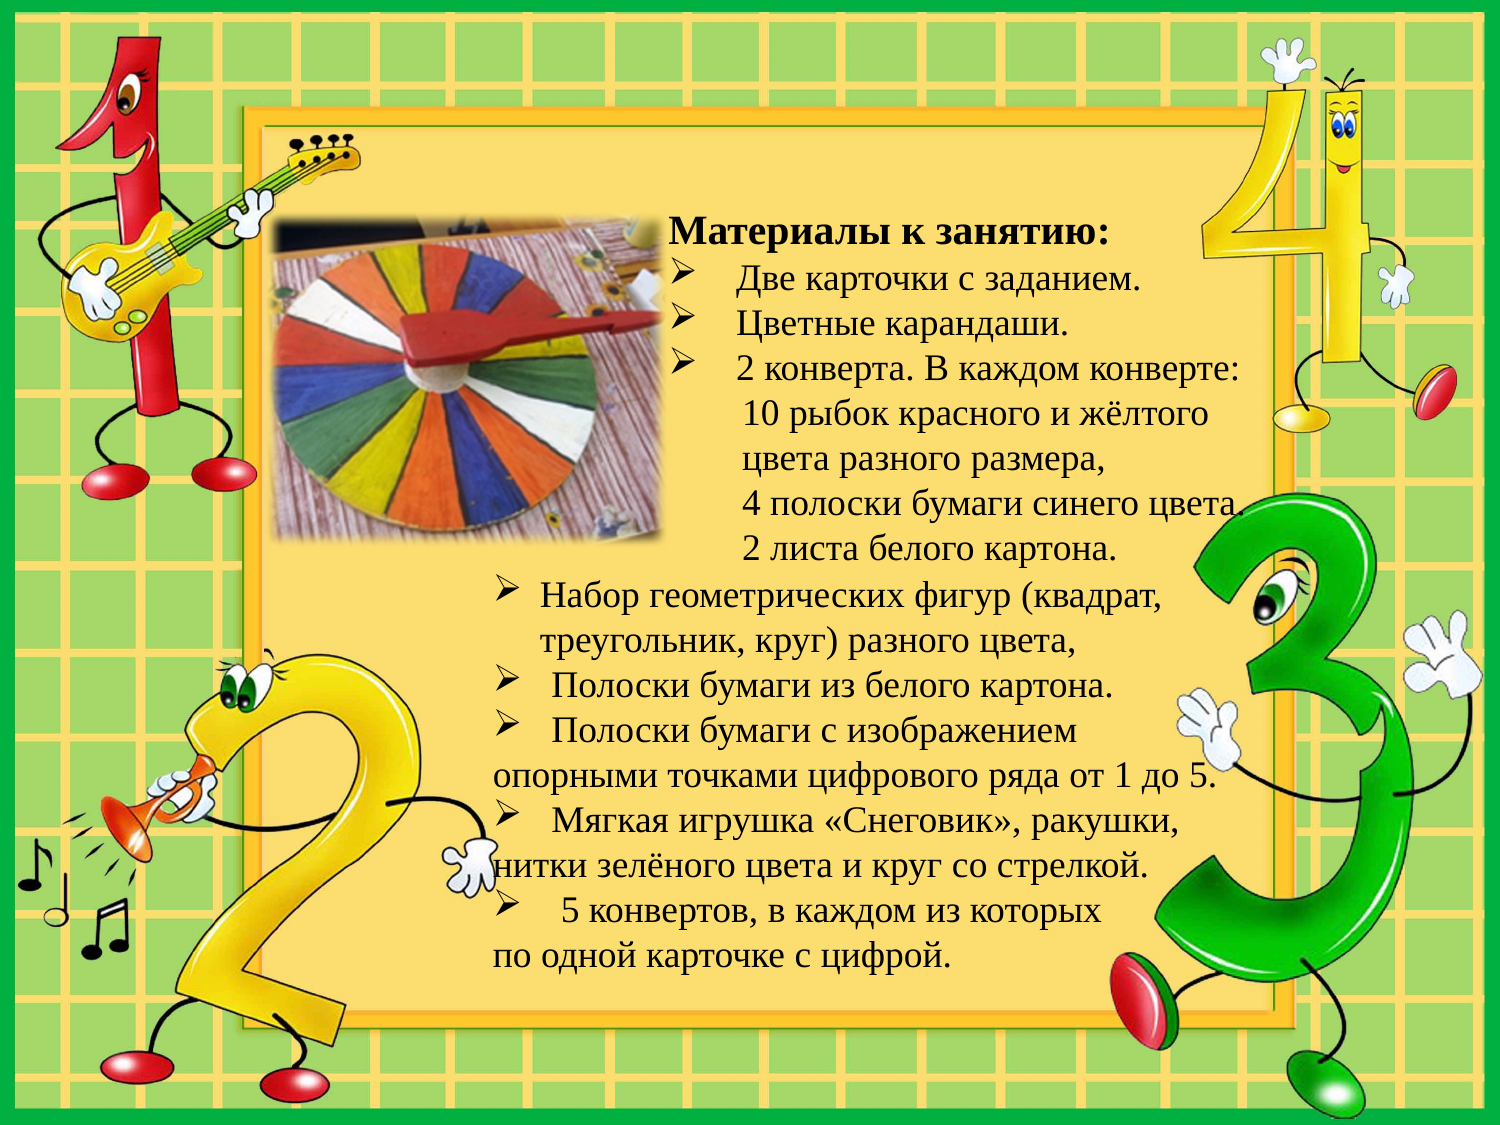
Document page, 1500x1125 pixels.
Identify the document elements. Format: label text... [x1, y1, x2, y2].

text_box Материалы к занятию: Две карточки с заданием. Цветные карандаши. 2 конверта. В каждом конверте: 10 рыбок красного и жёлтого цвета разного размера, 4 полоски бумаги синего цвета. 2 листа белого картона. [653, 195, 1280, 576]
picture [0, 0, 1500, 1125]
text_box Набор геометрических фигур (квадрат, треугольник, круг) разного цвета, Полоски бумаги из белого картона. Полоски бумаги с изображением опорными точками цифрового ряда от 1 до 5. Мягкая игрушка «Снеговик», ракушки, нитки зелёного цвета и круг со стрелкой. 5 конвертов, в каждом из которых по одной карточке с цифрой. [478, 562, 1282, 983]
